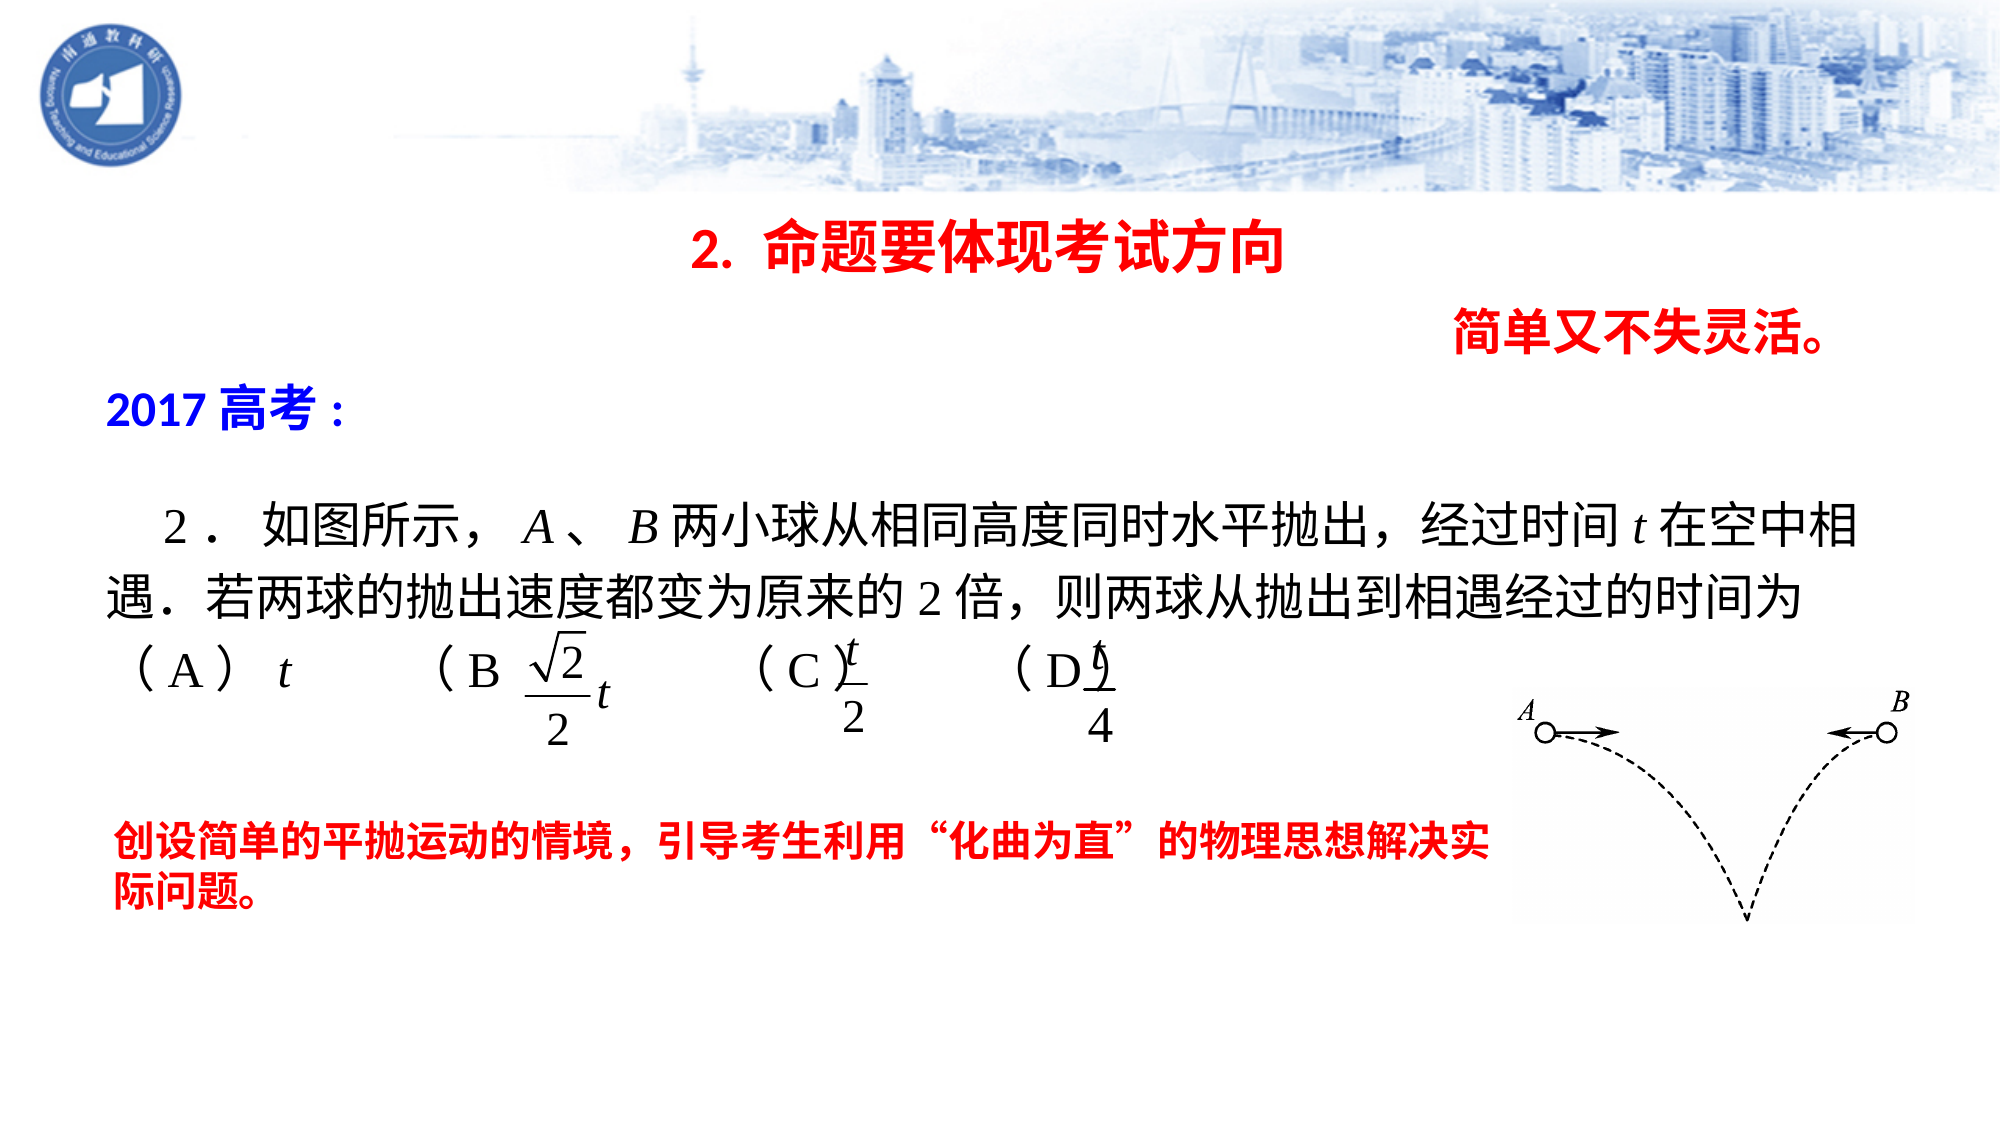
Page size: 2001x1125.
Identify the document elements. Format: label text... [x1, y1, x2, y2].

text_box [517, 620, 621, 756]
picture [0, 0, 2000, 195]
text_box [1075, 620, 1128, 755]
text_box 2. 命题要体现考试方向 [150, 172, 1828, 288]
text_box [830, 620, 879, 743]
text_box 创设简单的平抛运动的情境，引导考生利用“化曲为直”的物理思想解决实际问题。 [98, 807, 1506, 923]
text_box 简单又不失灵活。 [1438, 277, 1915, 368]
picture [1511, 687, 1915, 925]
text_box 2017高考: 2． 如图所示，A、B两小球从相同高度同时水平抛出，经过时间t在空中相遇．若两球的抛出速度都变为原来的2倍，则两球从抛出到相遇经过的时间为 （A）t （B （C） （D） [90, 368, 1887, 705]
